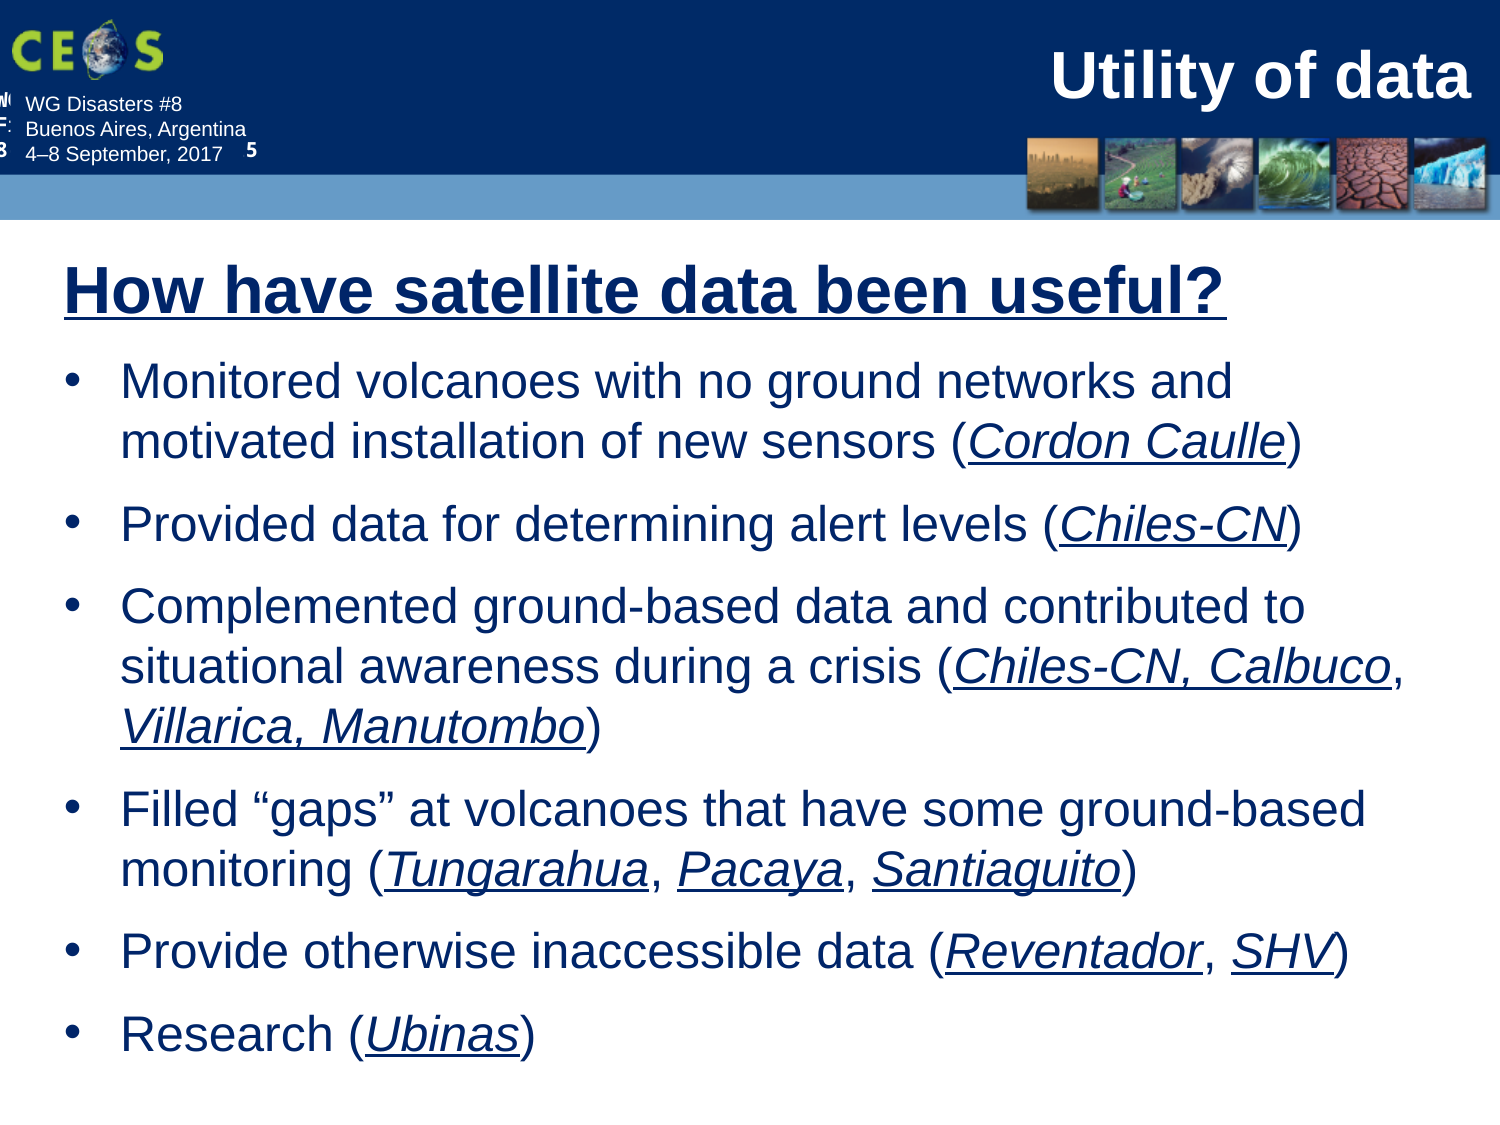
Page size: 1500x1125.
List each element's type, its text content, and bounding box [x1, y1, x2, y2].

title Utility of data [273, 30, 1488, 114]
list How have satellite data been useful? Monitored volcanoes with no ground networks and motivated installation of new sensors (Cordon Caulle) Provided data for determining alert levels (Chiles-CN) Complemented ground-based data and contributed to situational awareness during a crisis (Chiles-CN, Calbuco, Villarica, Manutombo) Filled “gaps” at volcanoes that have some ground-based monitoring (Tungarahua, Pacaya, Santiaguito) Provide otherwise inaccessible data (Reventador, SHV) Research (Ubinas) [48, 238, 1435, 1038]
picture [0, 0, 1500, 220]
